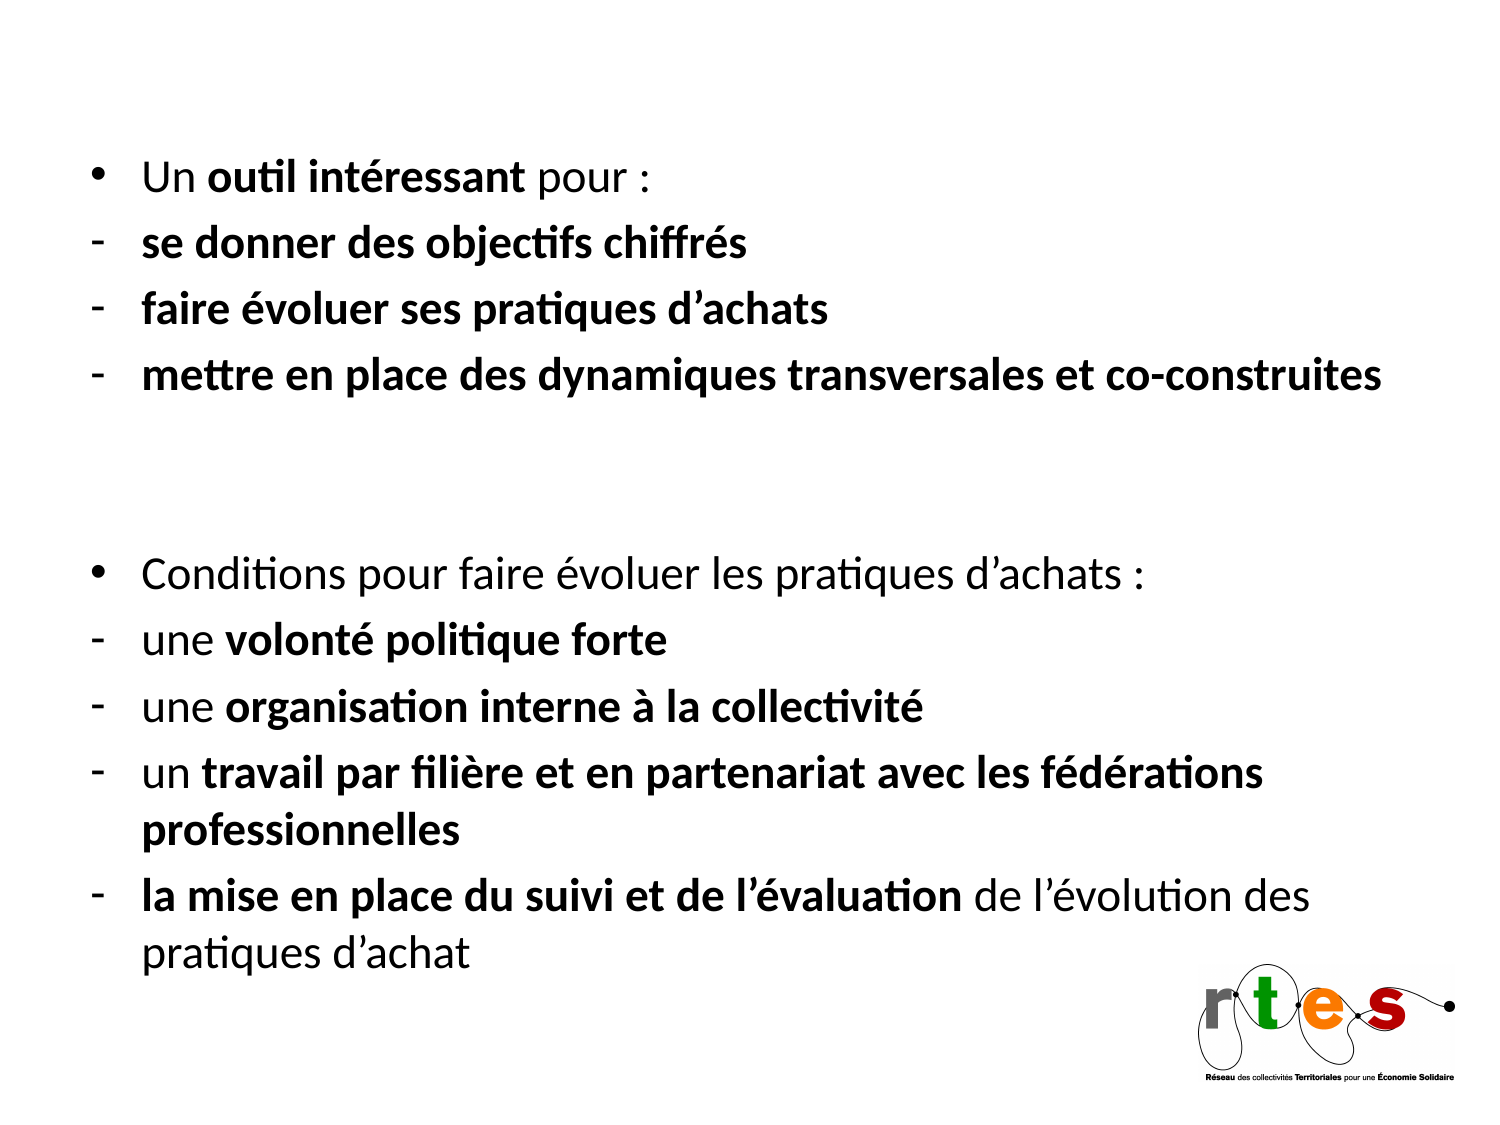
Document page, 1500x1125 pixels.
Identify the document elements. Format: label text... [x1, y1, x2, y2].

list Un outil intéressant pour : se donner des objectifs chiffrés faire évoluer ses pratiques d’achats mettre en place des dynamiques transversales et co-construites Conditions pour faire évoluer les pratiques d’achats : une volonté politique forte une organisation interne à la collectivité un travail par filière et en partenariat avec les fédérations professionnelles la mise en place du suivi et de l’évaluation de l’évolution des pratiques d’achat [75, 137, 1425, 1005]
picture [1198, 963, 1455, 1082]
